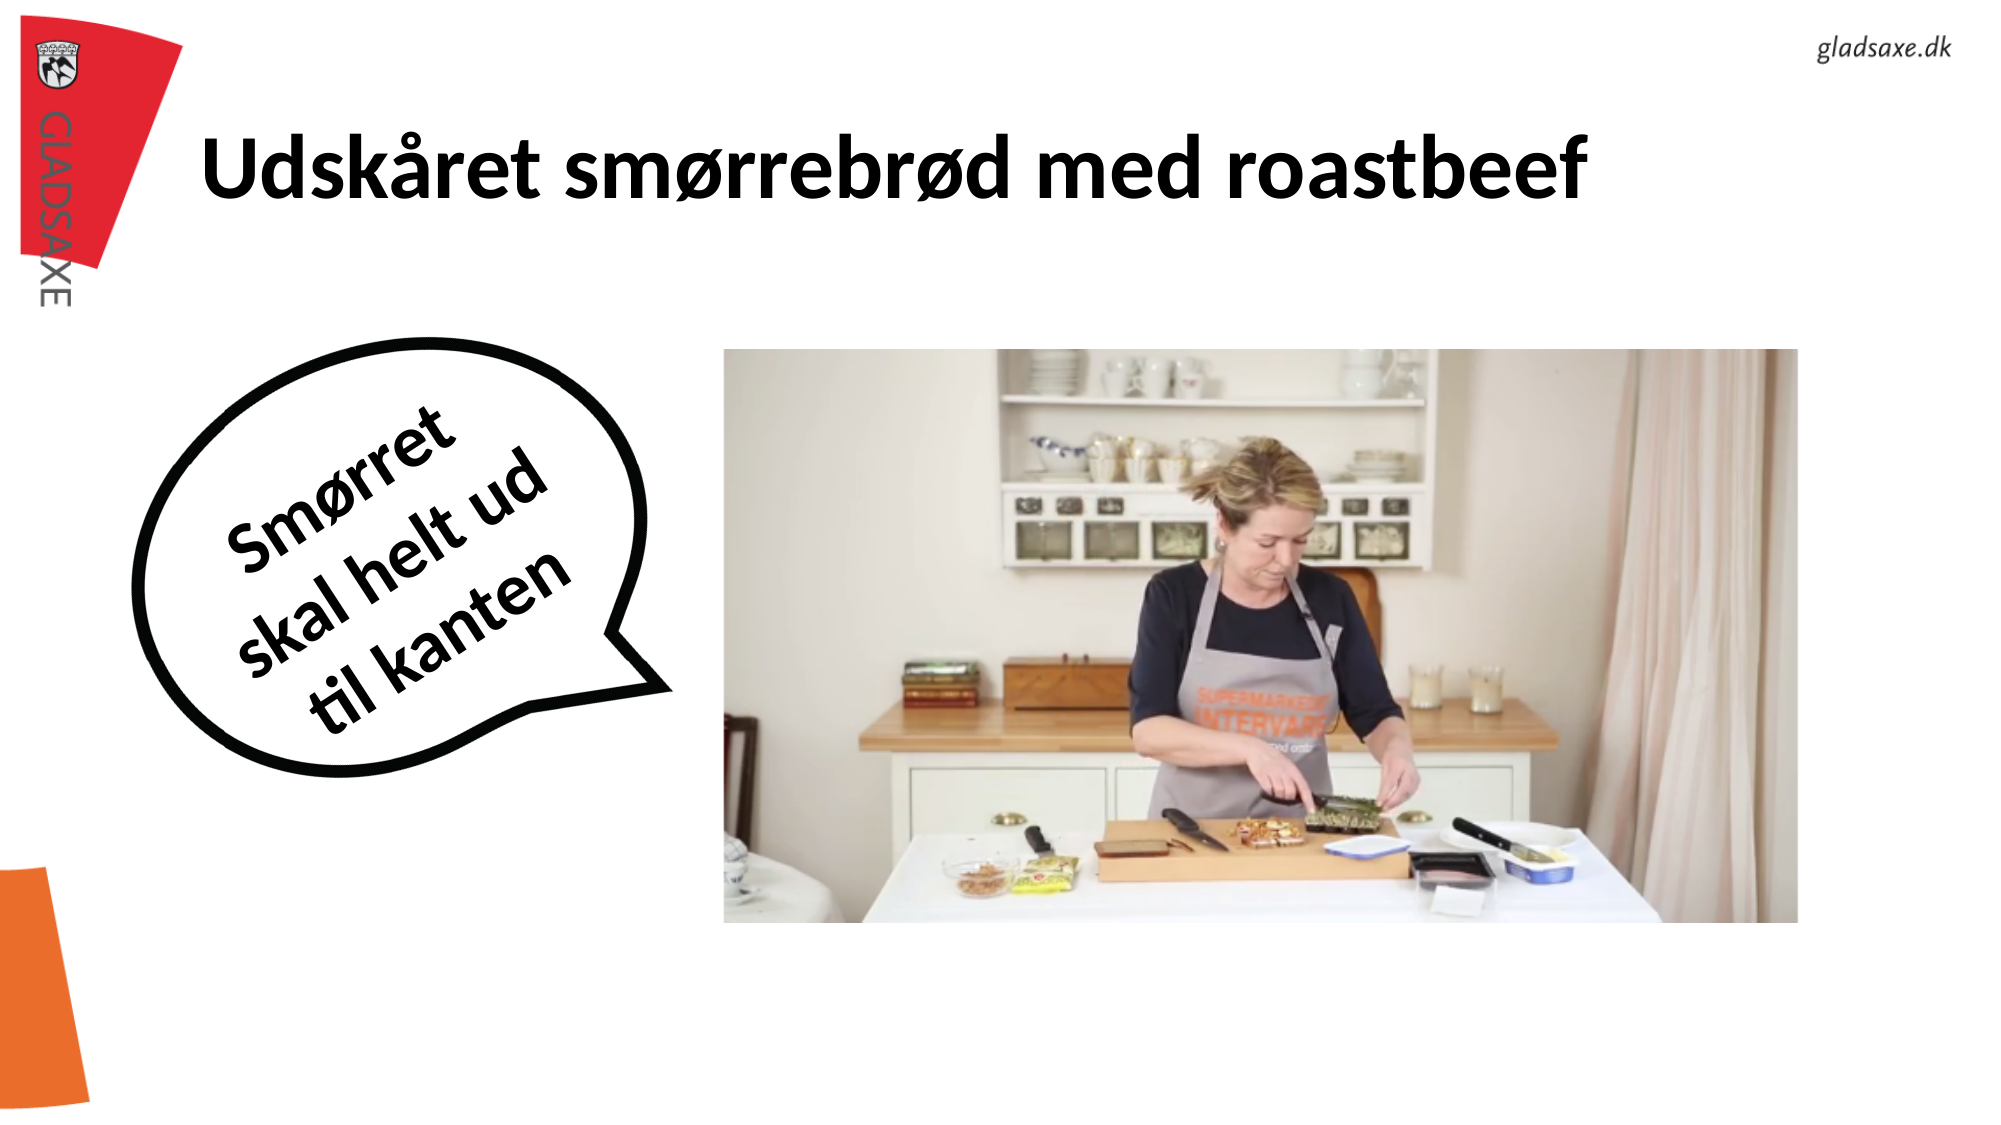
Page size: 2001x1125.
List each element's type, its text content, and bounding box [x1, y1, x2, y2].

picture [0, 0, 2001, 1125]
text_box Udskåret smørrebrød med roastbeef [184, 59, 1863, 278]
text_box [126, 342, 660, 783]
